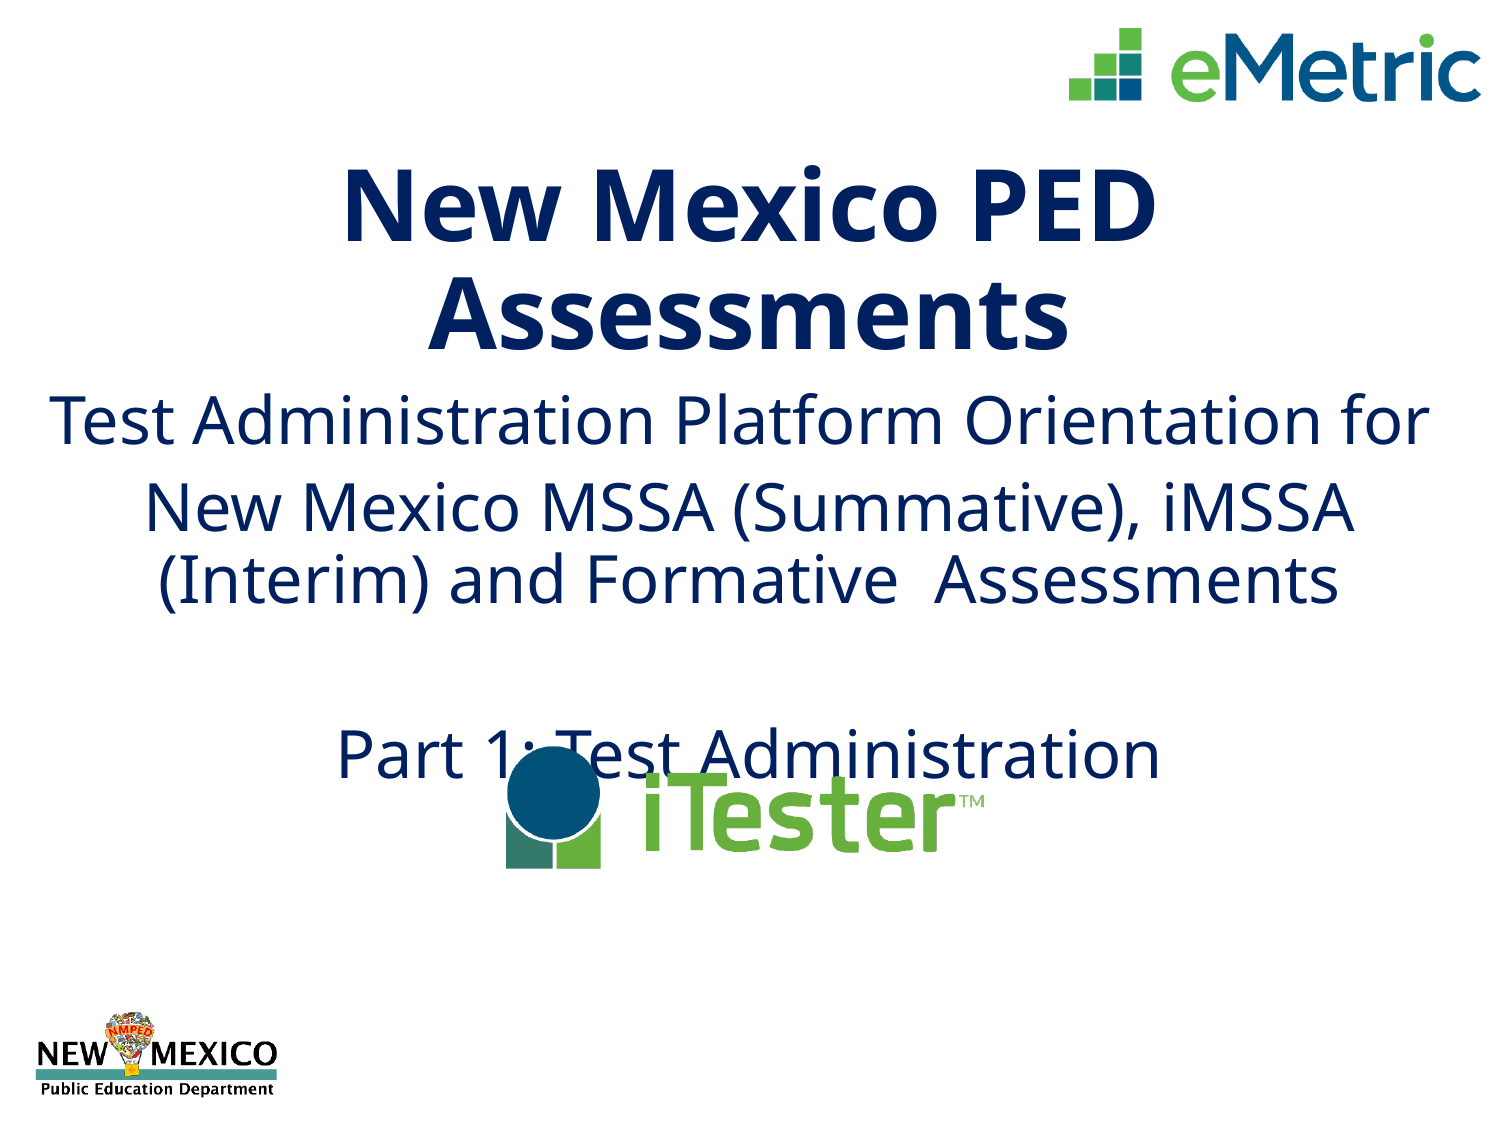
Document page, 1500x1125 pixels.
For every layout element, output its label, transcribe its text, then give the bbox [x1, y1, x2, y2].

picture [1069, 28, 1481, 102]
subtitle New Mexico PED Assessments Test Administration Platform Orientation for New Mexico MSSA (Summative), iMSSA (Interim) and Formative Assessments Part 1: Test Administration [0, 147, 1500, 624]
picture [503, 742, 997, 875]
picture [0, 1006, 294, 1102]
